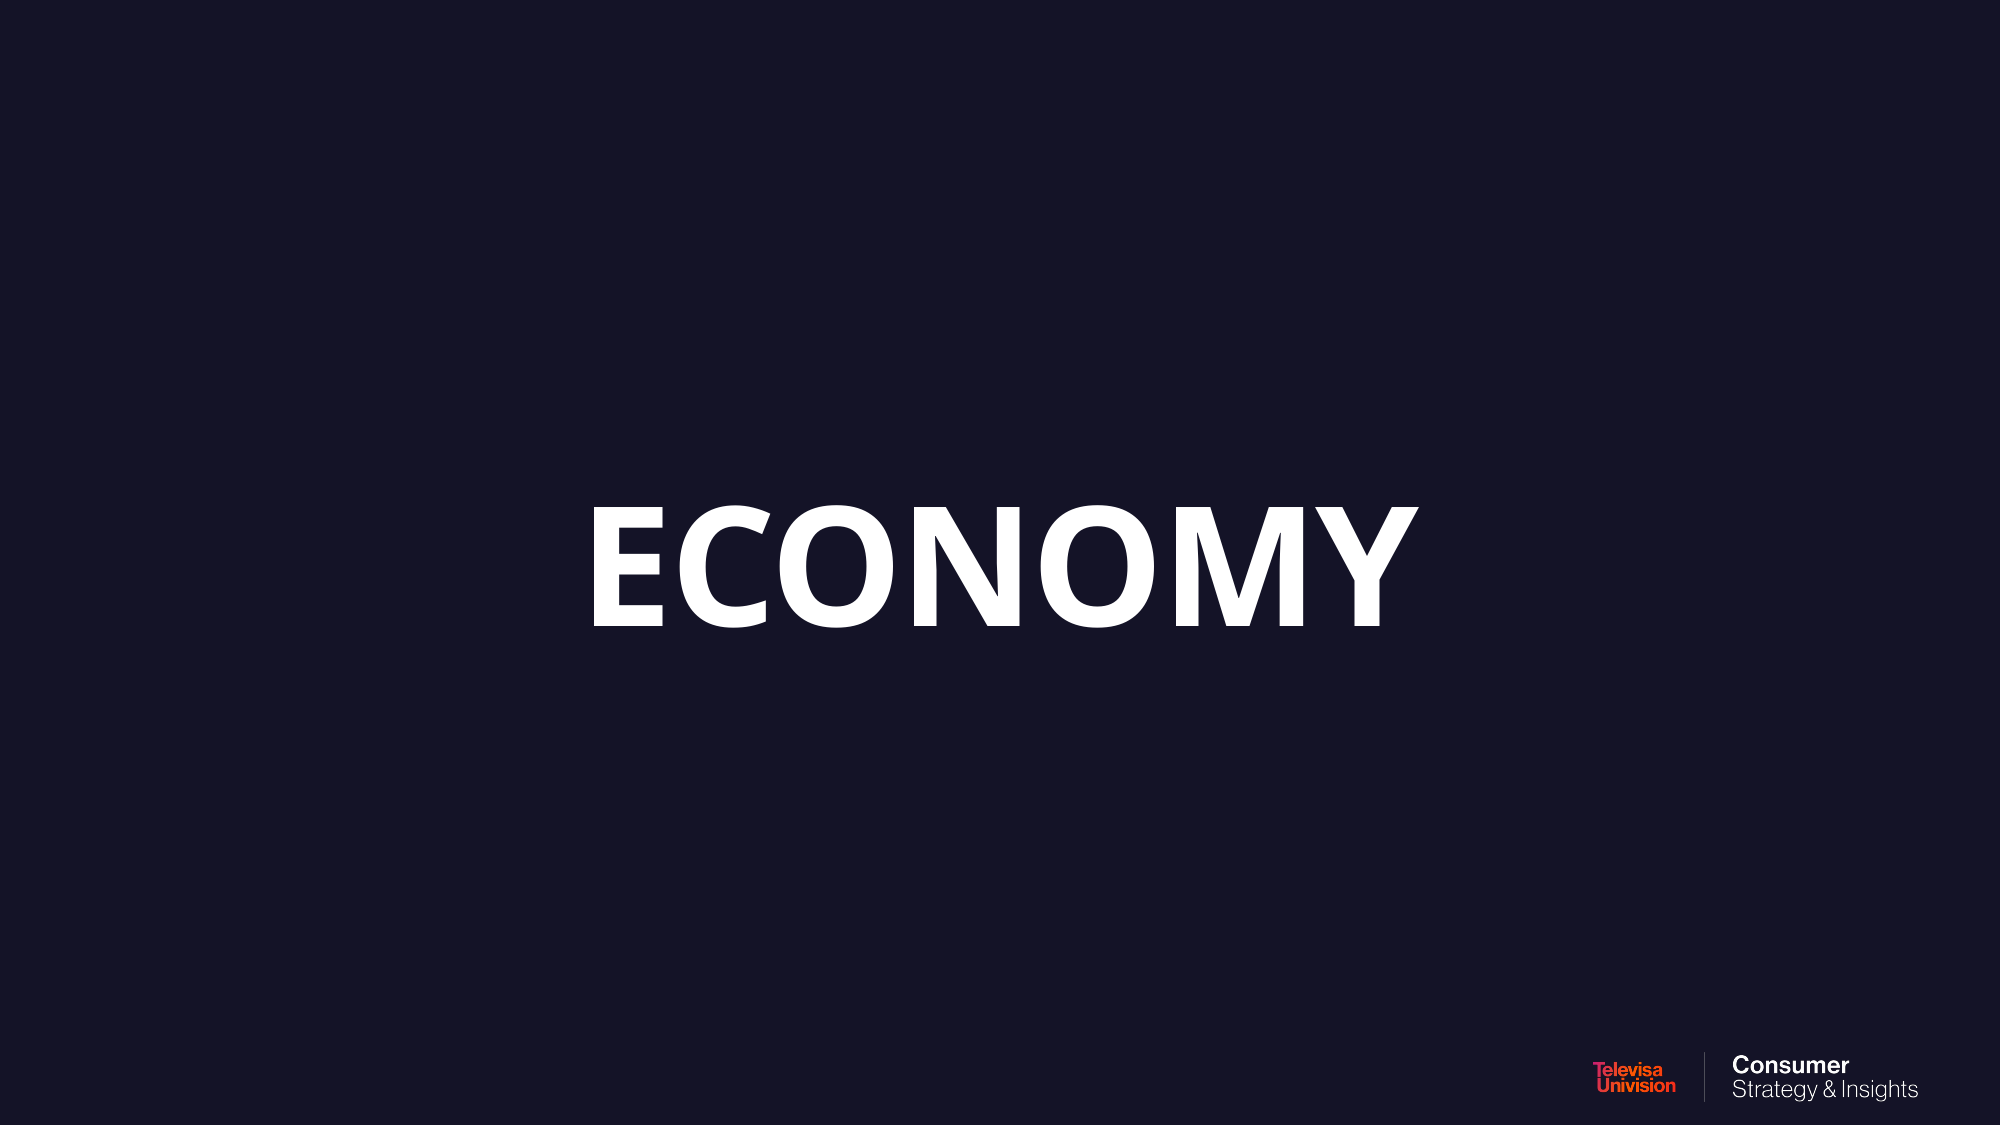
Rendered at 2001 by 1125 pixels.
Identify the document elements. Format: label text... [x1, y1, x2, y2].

picture [1593, 1052, 1918, 1102]
list Economy [133, 512, 1867, 657]
